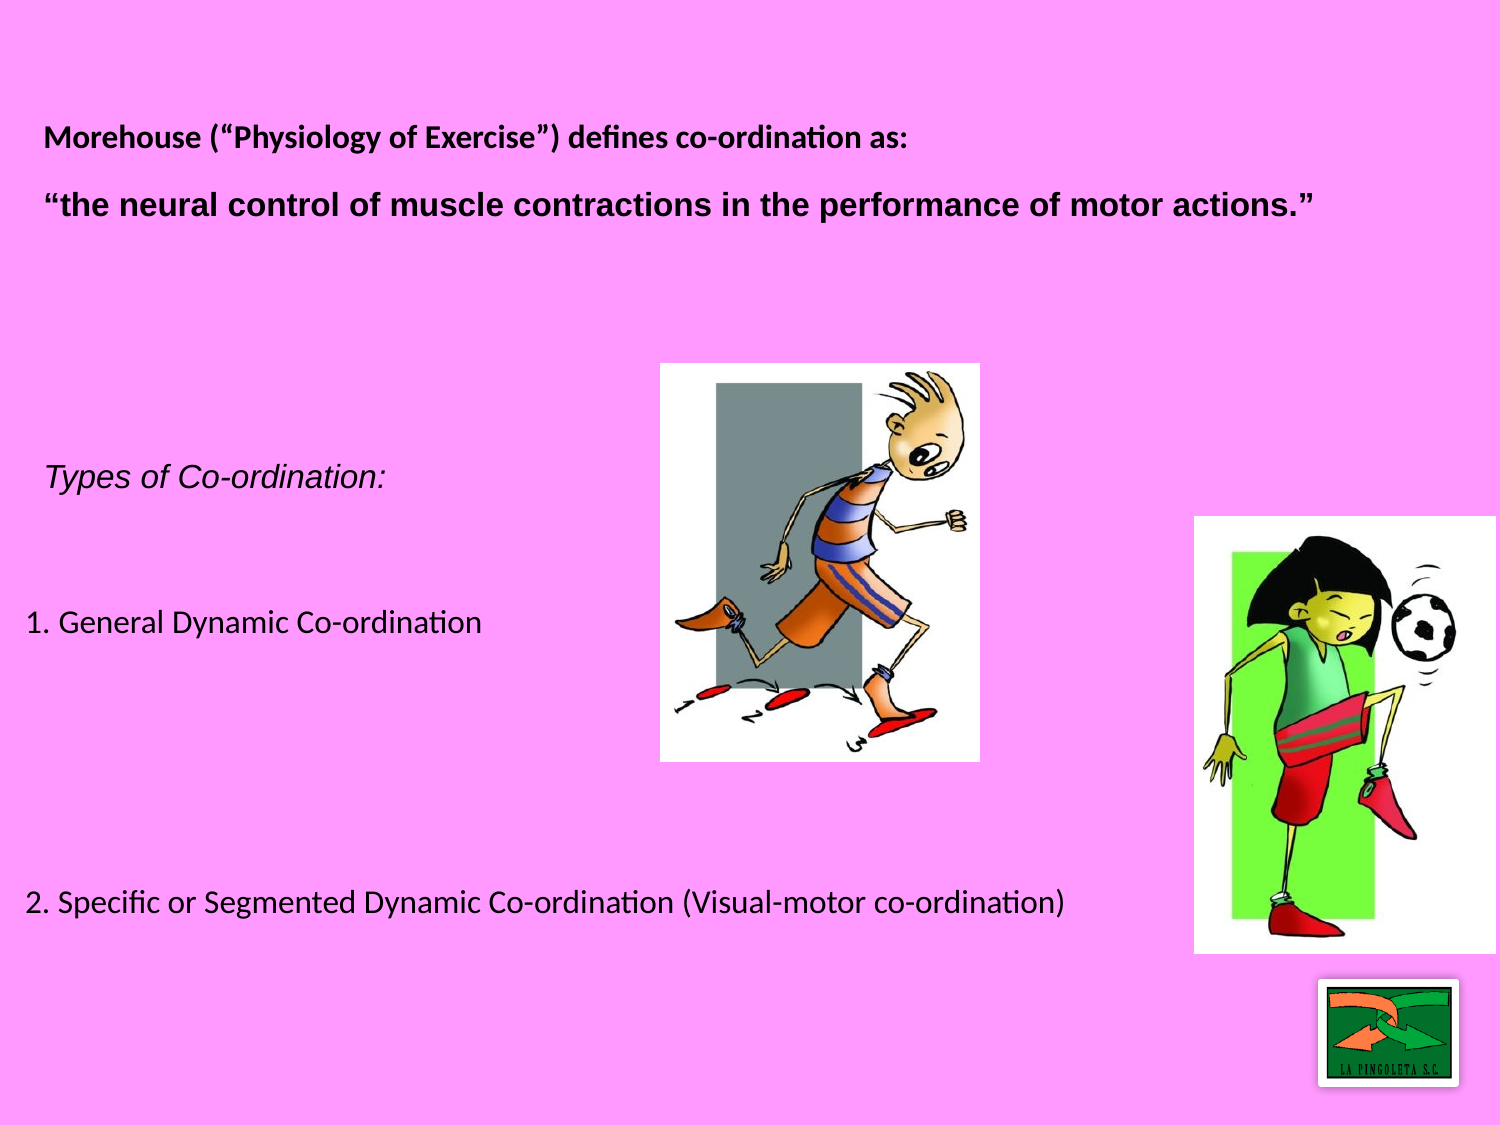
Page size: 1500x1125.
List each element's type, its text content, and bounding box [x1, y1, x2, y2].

picture [1323, 984, 1454, 1082]
list Morehouse (“Physiology of Exercise”) defines co-ordination as: “the neural control of muscle contractions in the performance of motor actions.” Types of Co-ordination: [42, 122, 1458, 522]
picture [660, 363, 980, 762]
picture [1194, 515, 1497, 954]
text_box General Dynamic Co-ordination 2. Specific or Segmented Dynamic Co-ordination (Visual-motor co-ordination) [25, 560, 1194, 943]
